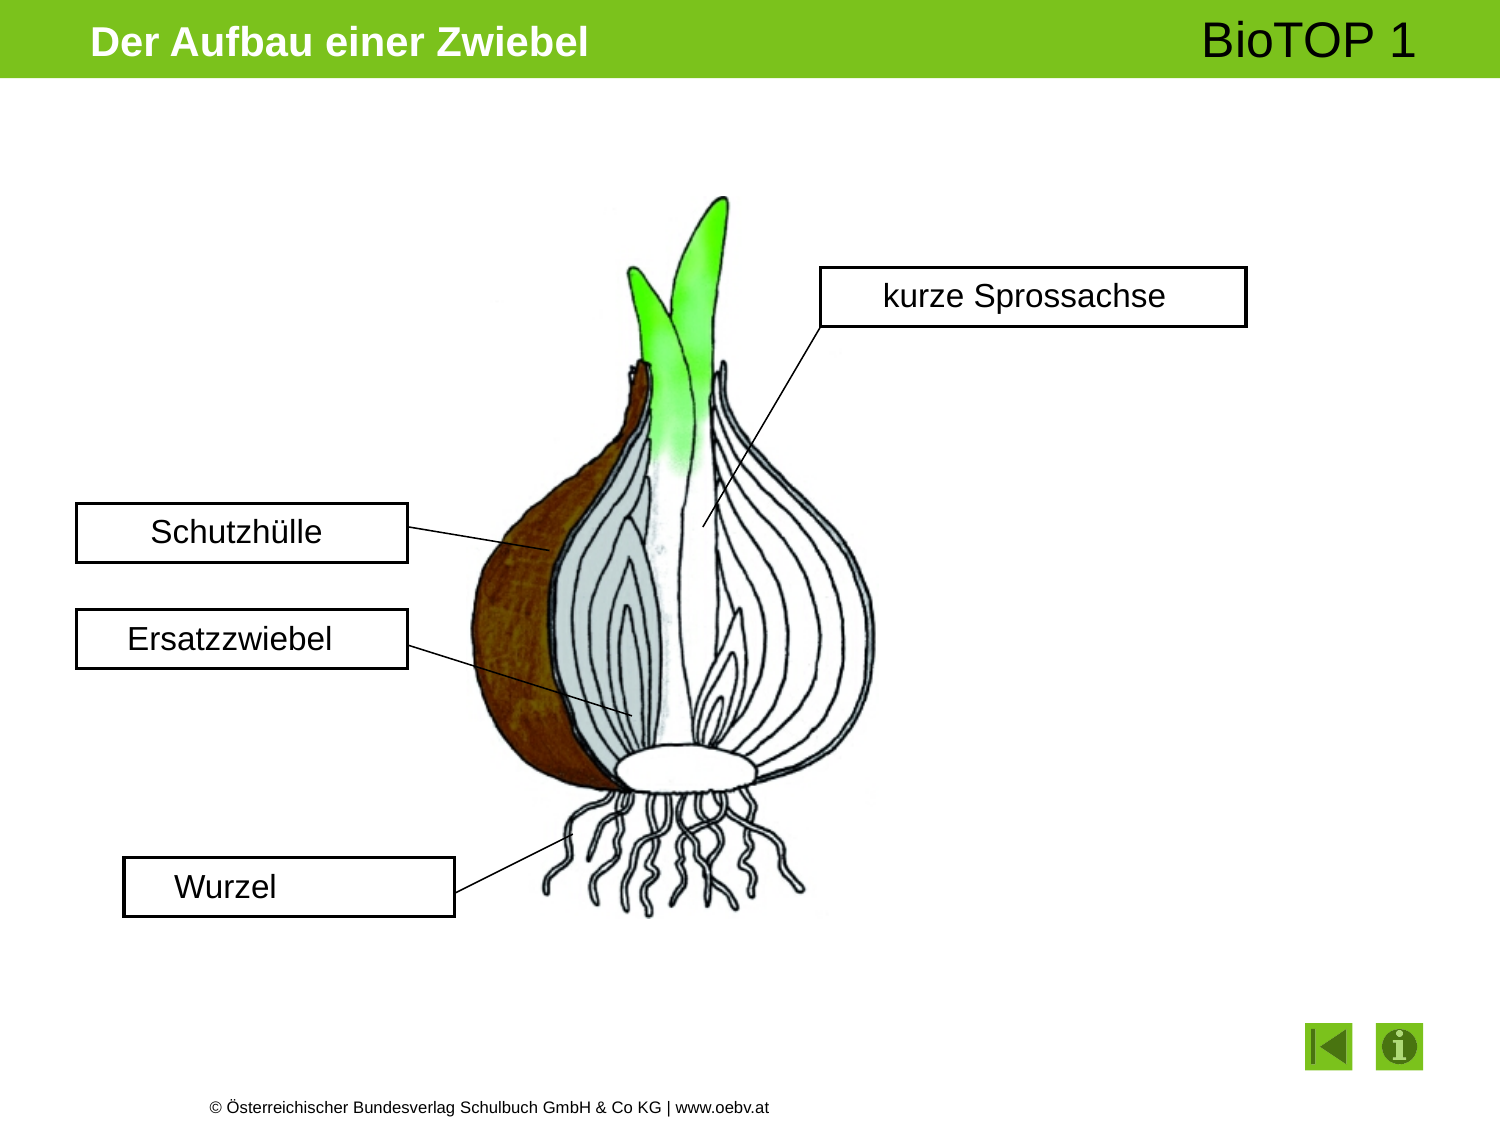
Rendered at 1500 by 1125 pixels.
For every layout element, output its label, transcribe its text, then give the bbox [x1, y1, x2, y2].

title Der Aufbau einer Zwiebel [75, 7, 1105, 94]
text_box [76, 196, 1247, 919]
